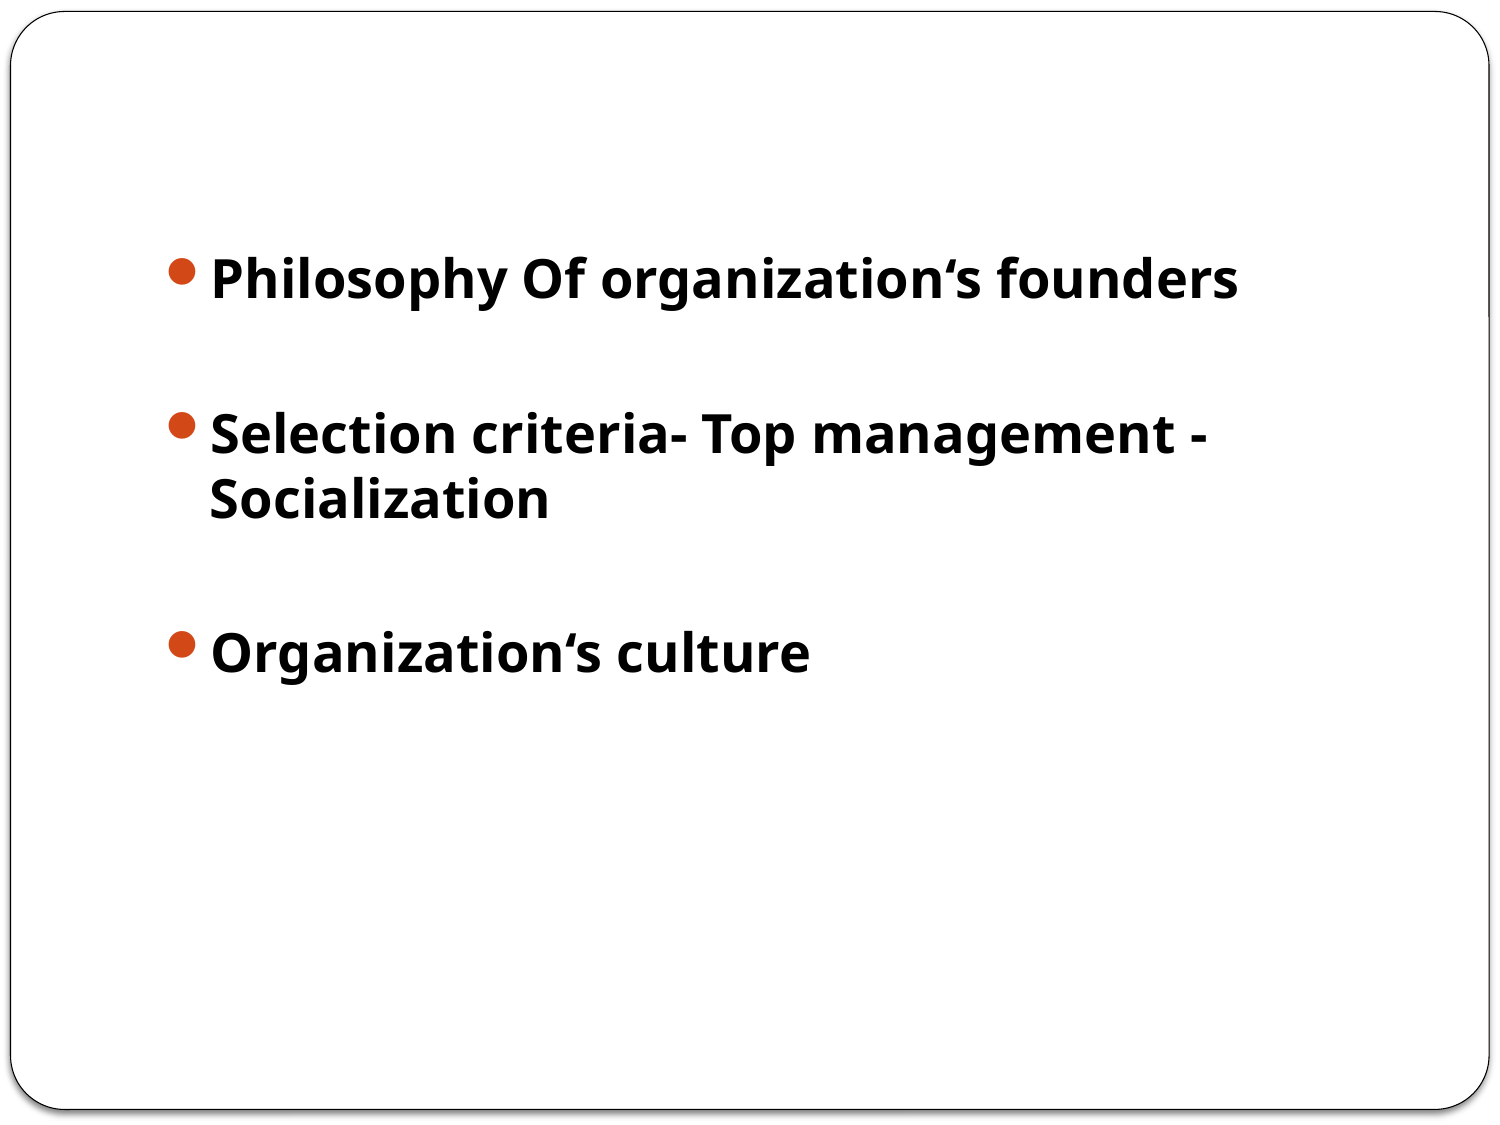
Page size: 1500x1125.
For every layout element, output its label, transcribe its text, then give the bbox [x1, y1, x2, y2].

list Philosophy Of organization‘s founders Selection criteria- Top management - Socialization Organization‘s culture [150, 237, 1425, 988]
